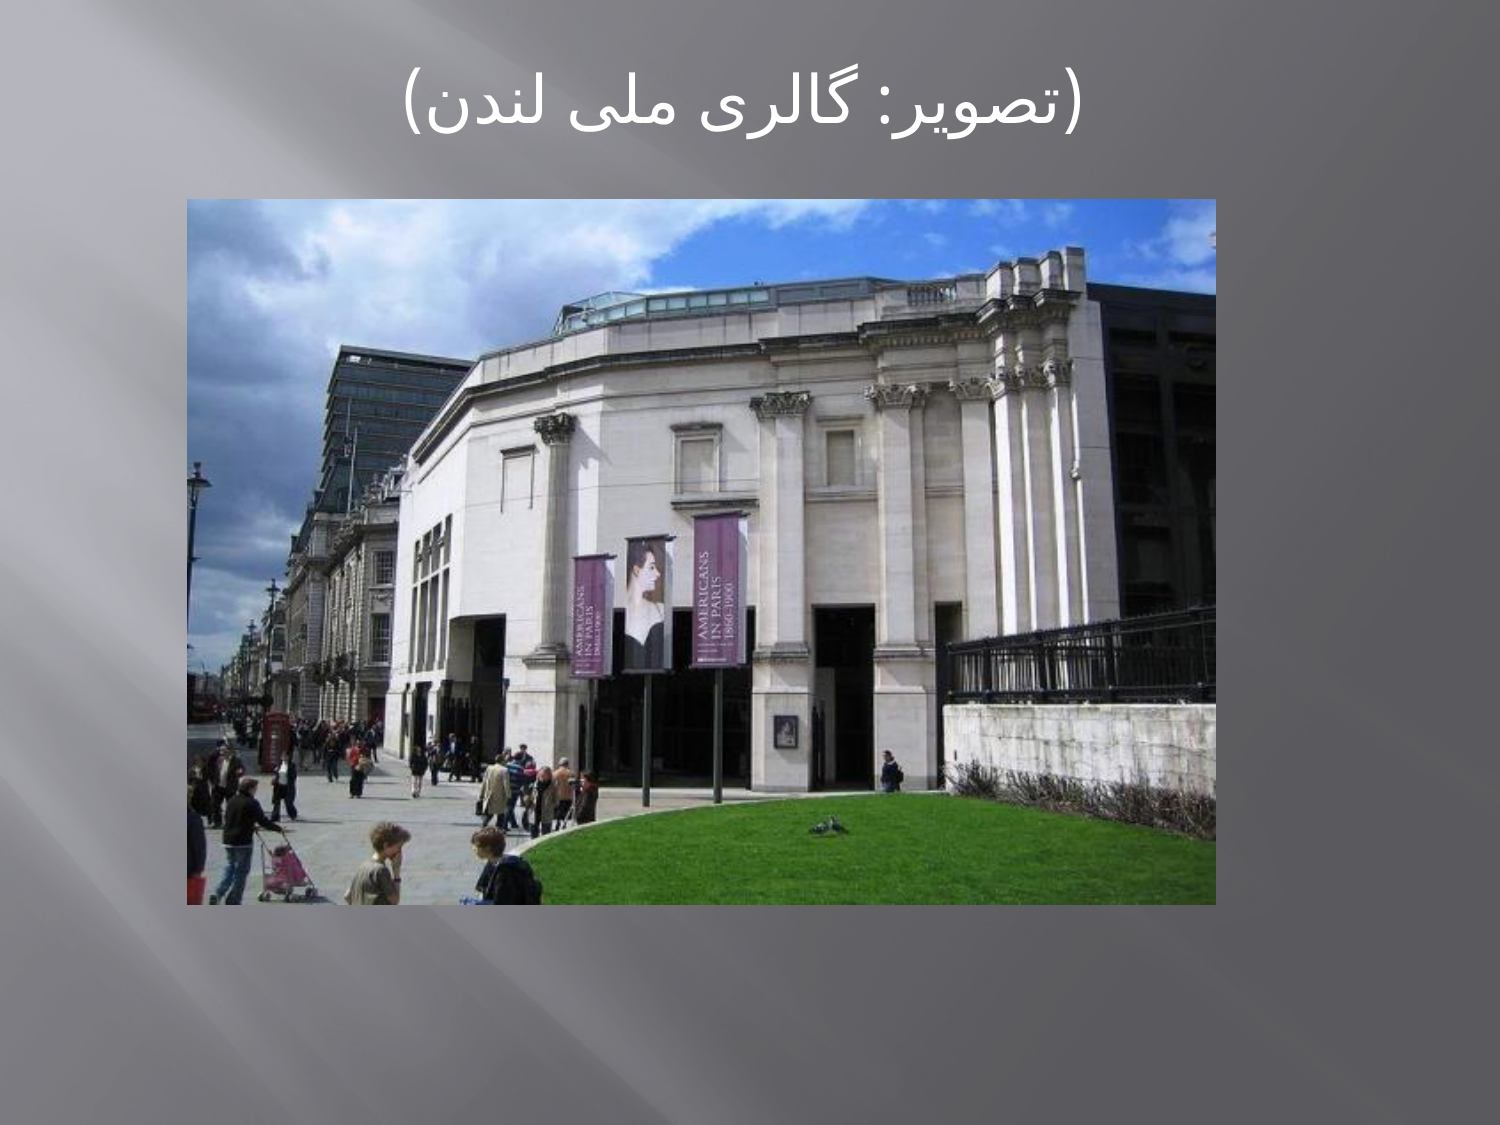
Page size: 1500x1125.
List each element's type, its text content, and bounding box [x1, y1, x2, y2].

text_box (تصویر: گالری ملی لندن) [349, 49, 1100, 199]
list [187, 199, 1216, 906]
